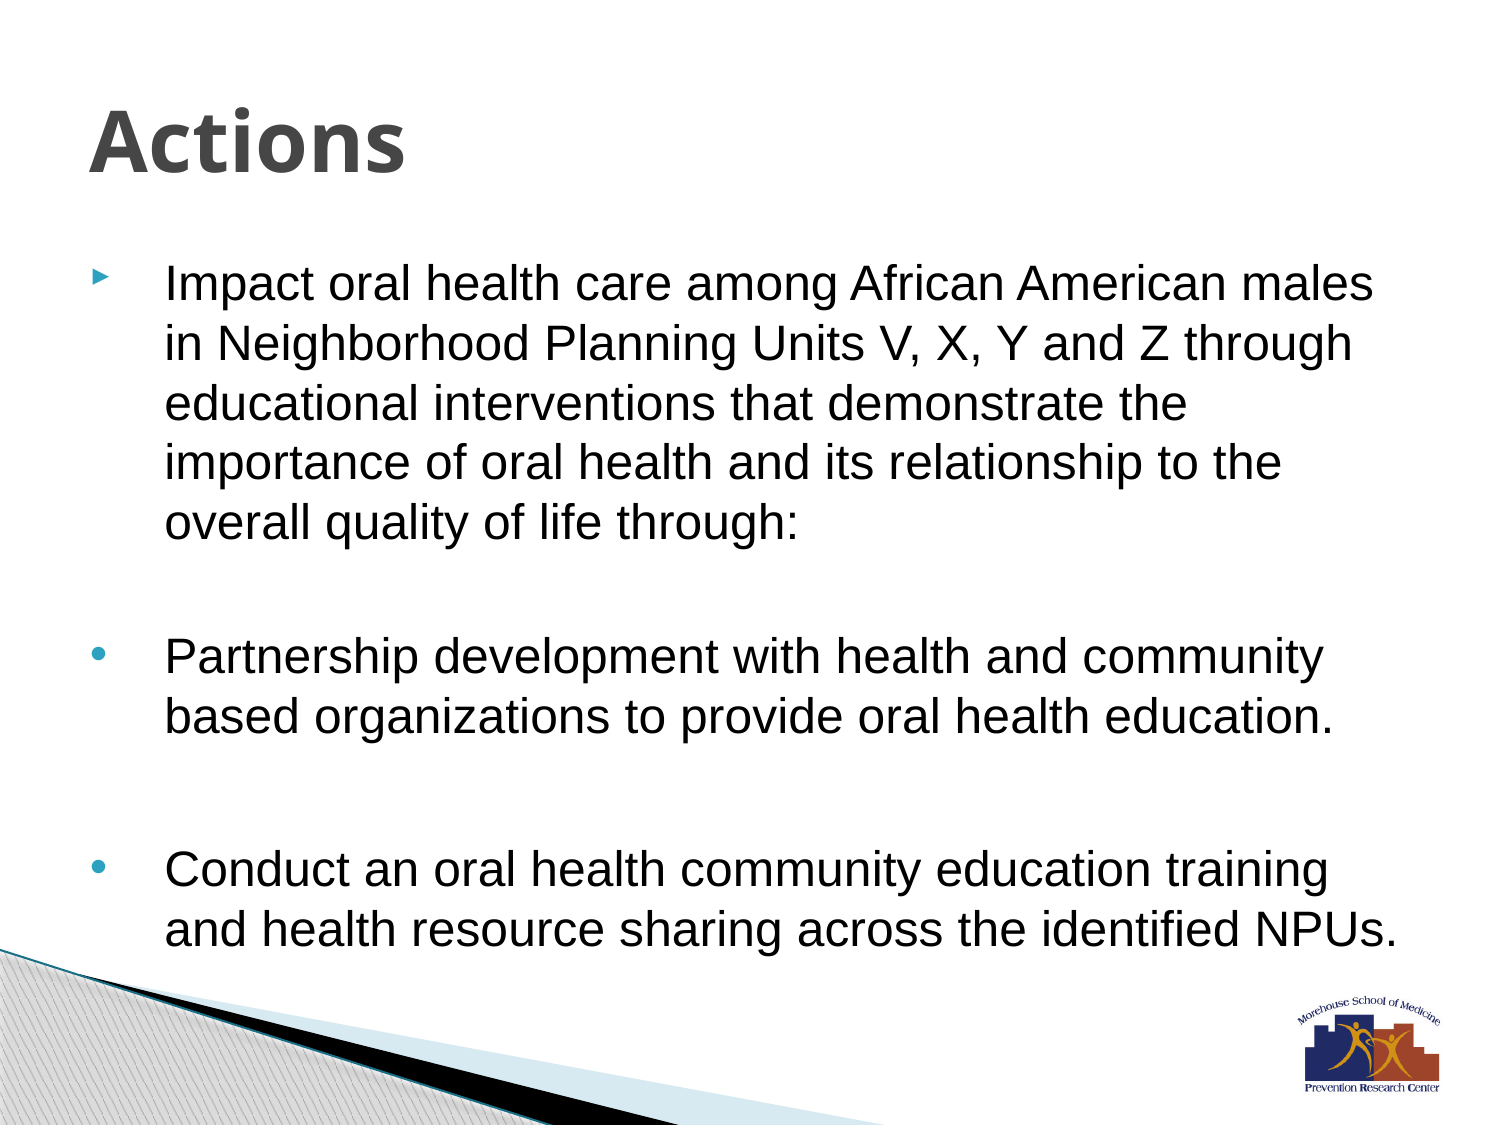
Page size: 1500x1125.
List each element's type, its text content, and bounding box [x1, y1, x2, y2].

title Actions [75, 45, 1425, 233]
list Impact oral health care among African American males in Neighborhood Planning Units V, X, Y and Z through educational interventions that demonstrate the importance of oral health and its relationship to the overall quality of life through: Partnership development with health and community based organizations to provide oral health education. Conduct an oral health community education training and health resource sharing across the identified NPUs. [75, 243, 1425, 986]
picture [1287, 987, 1450, 1096]
